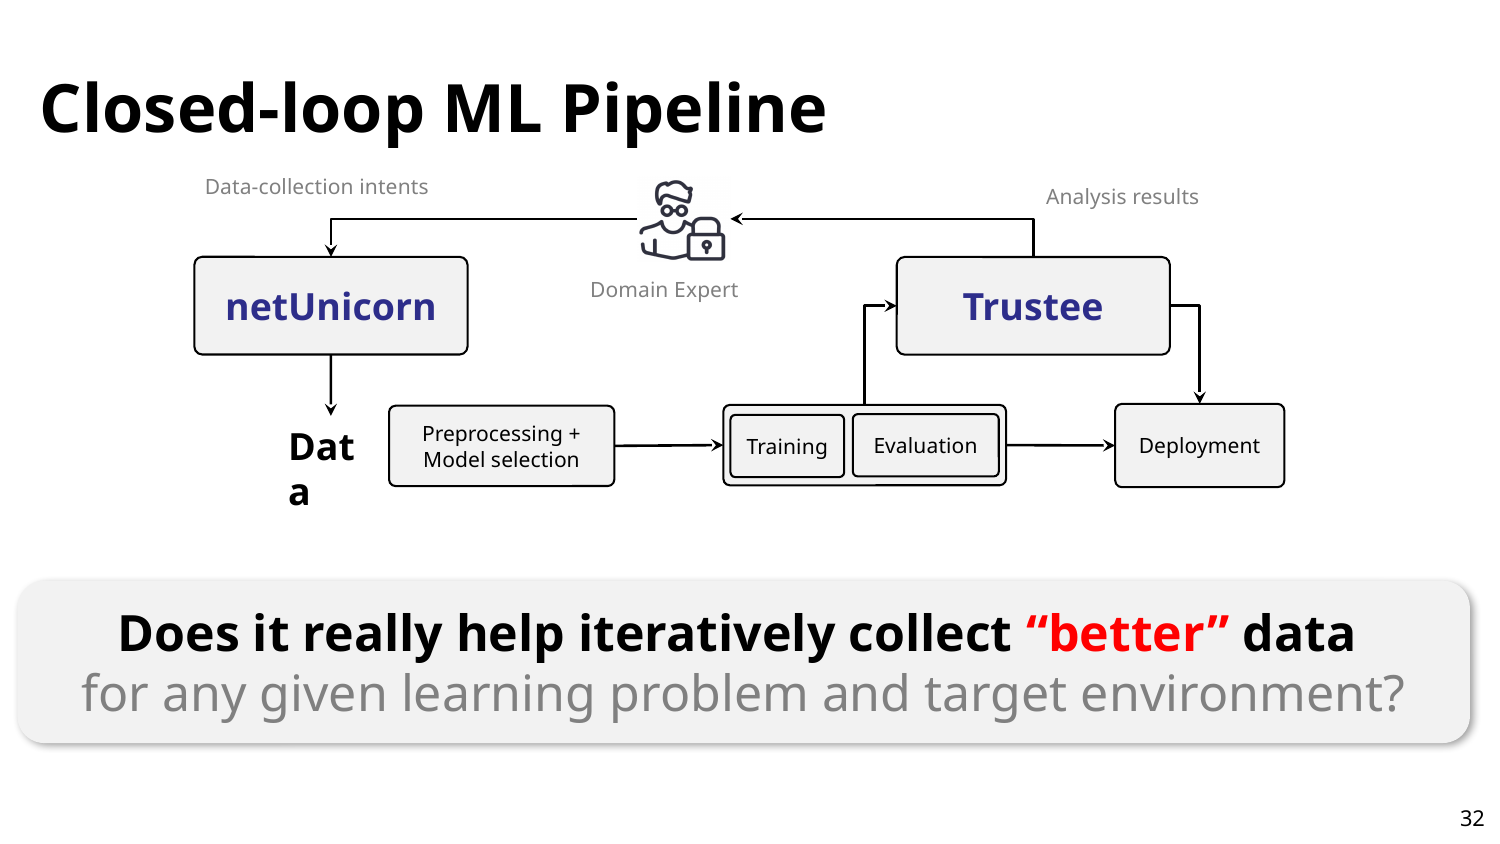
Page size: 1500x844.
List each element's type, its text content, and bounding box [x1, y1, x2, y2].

picture [636, 176, 731, 262]
title Closed-loop ML Pipeline [24, 35, 1463, 177]
text_box netUnicorn [194, 256, 468, 355]
text_box Data [273, 415, 389, 521]
slide_number 32 [1149, 796, 1500, 826]
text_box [1169, 305, 1200, 404]
text_box Trustee [896, 256, 1170, 355]
text_box Does it really help iteratively collect “better” data for any given learning problem and target environment? [15, 578, 1473, 746]
text_box Preprocessing + Model selection [389, 405, 615, 487]
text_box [330, 218, 638, 258]
text_box Deployment [1115, 403, 1285, 488]
text_box Data-collection intents [190, 177, 445, 206]
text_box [723, 404, 1007, 486]
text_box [830, 339, 931, 372]
text_box Analysis results [1031, 177, 1215, 217]
text_box Domain Expert [575, 268, 754, 309]
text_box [730, 218, 1034, 258]
